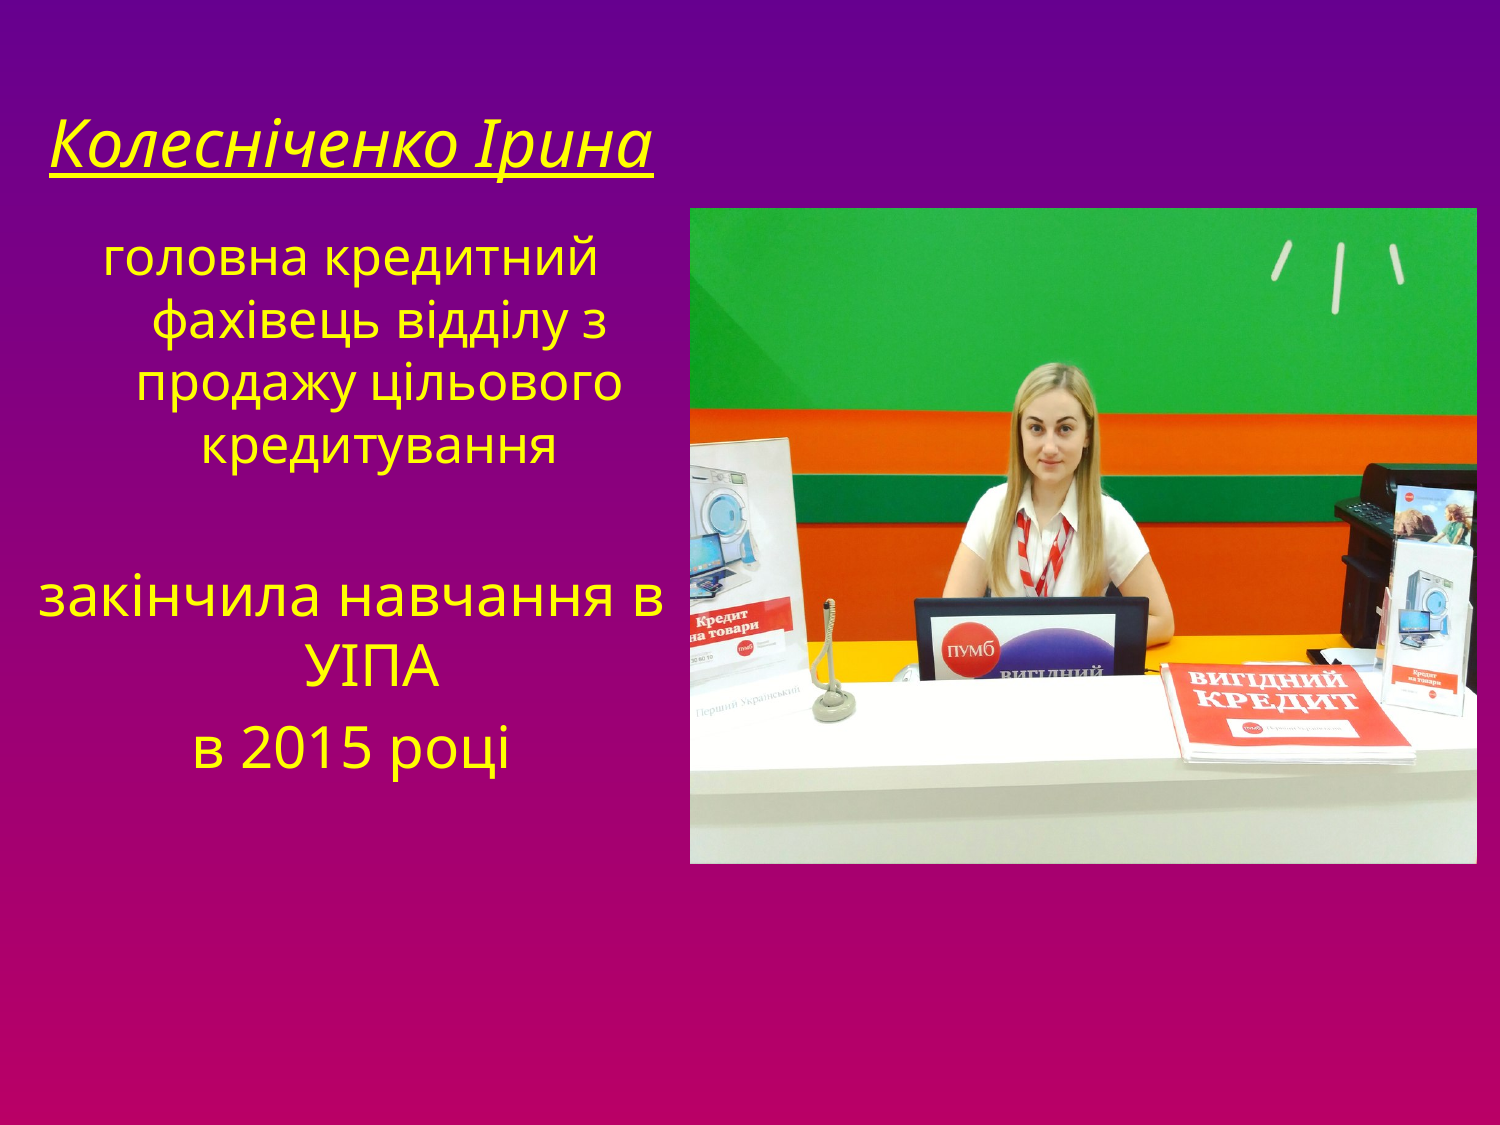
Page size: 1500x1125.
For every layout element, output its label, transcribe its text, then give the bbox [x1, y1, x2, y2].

picture [690, 207, 1477, 864]
list Колесніченко Ірина головна кредитний фахівець відділу з продажу цільового кредитування закінчила навчання в УІПА в 2015 році [0, 93, 704, 1005]
